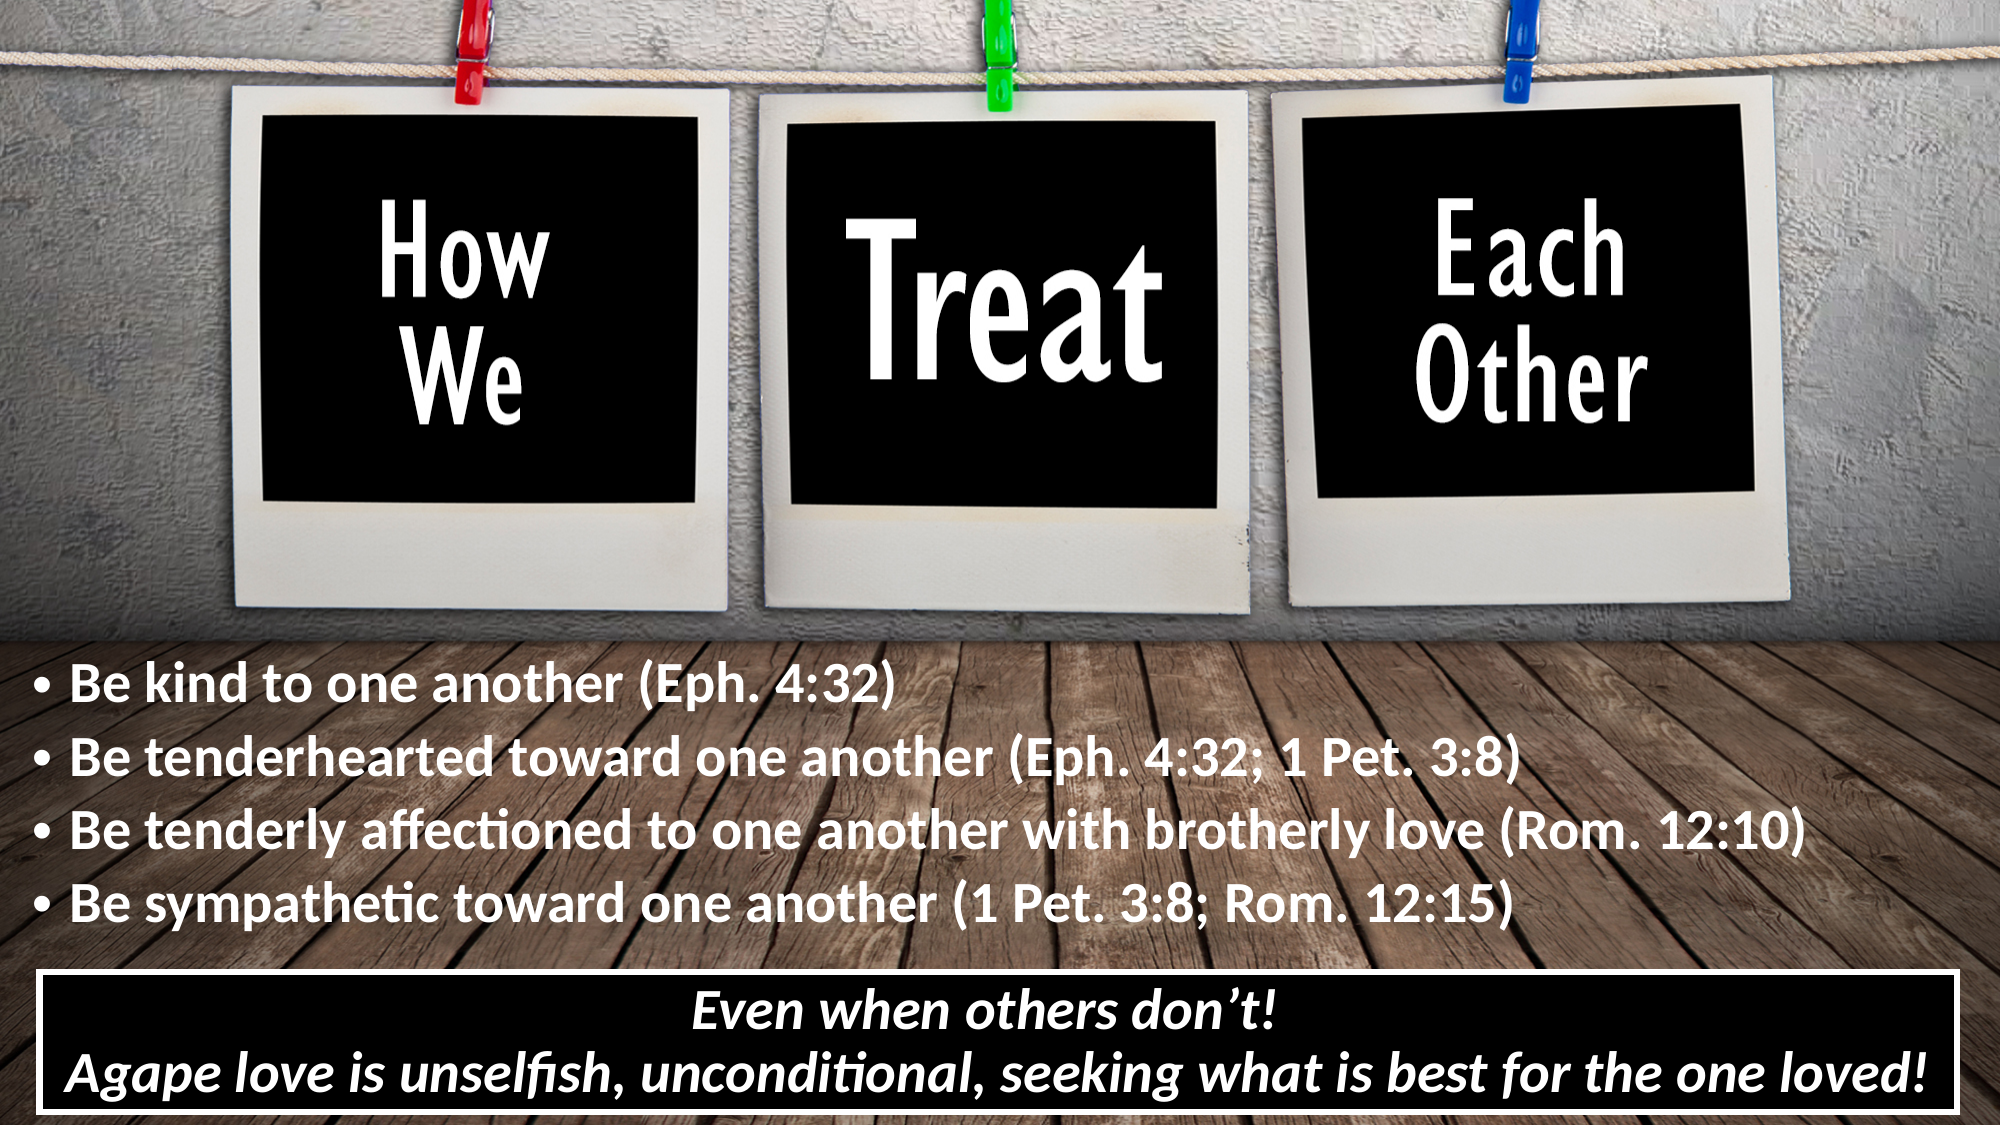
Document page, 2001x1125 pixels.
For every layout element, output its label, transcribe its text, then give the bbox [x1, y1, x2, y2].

list Be kind to one another (Eph. 4:32) Be tenderhearted toward one another (Eph. 4:32; 1 Pet. 3:8) Be tenderly affectioned to one another with brotherly love (Rom. 12:10) Be sympathetic toward one another (1 Pet. 3:8; Rom. 12:15) [16, 653, 1984, 973]
picture [0, 0, 2000, 1125]
text_box Even when others don’t! Agape love is unselfish, unconditional, seeking what is best for the one loved! [39, 971, 1958, 1113]
